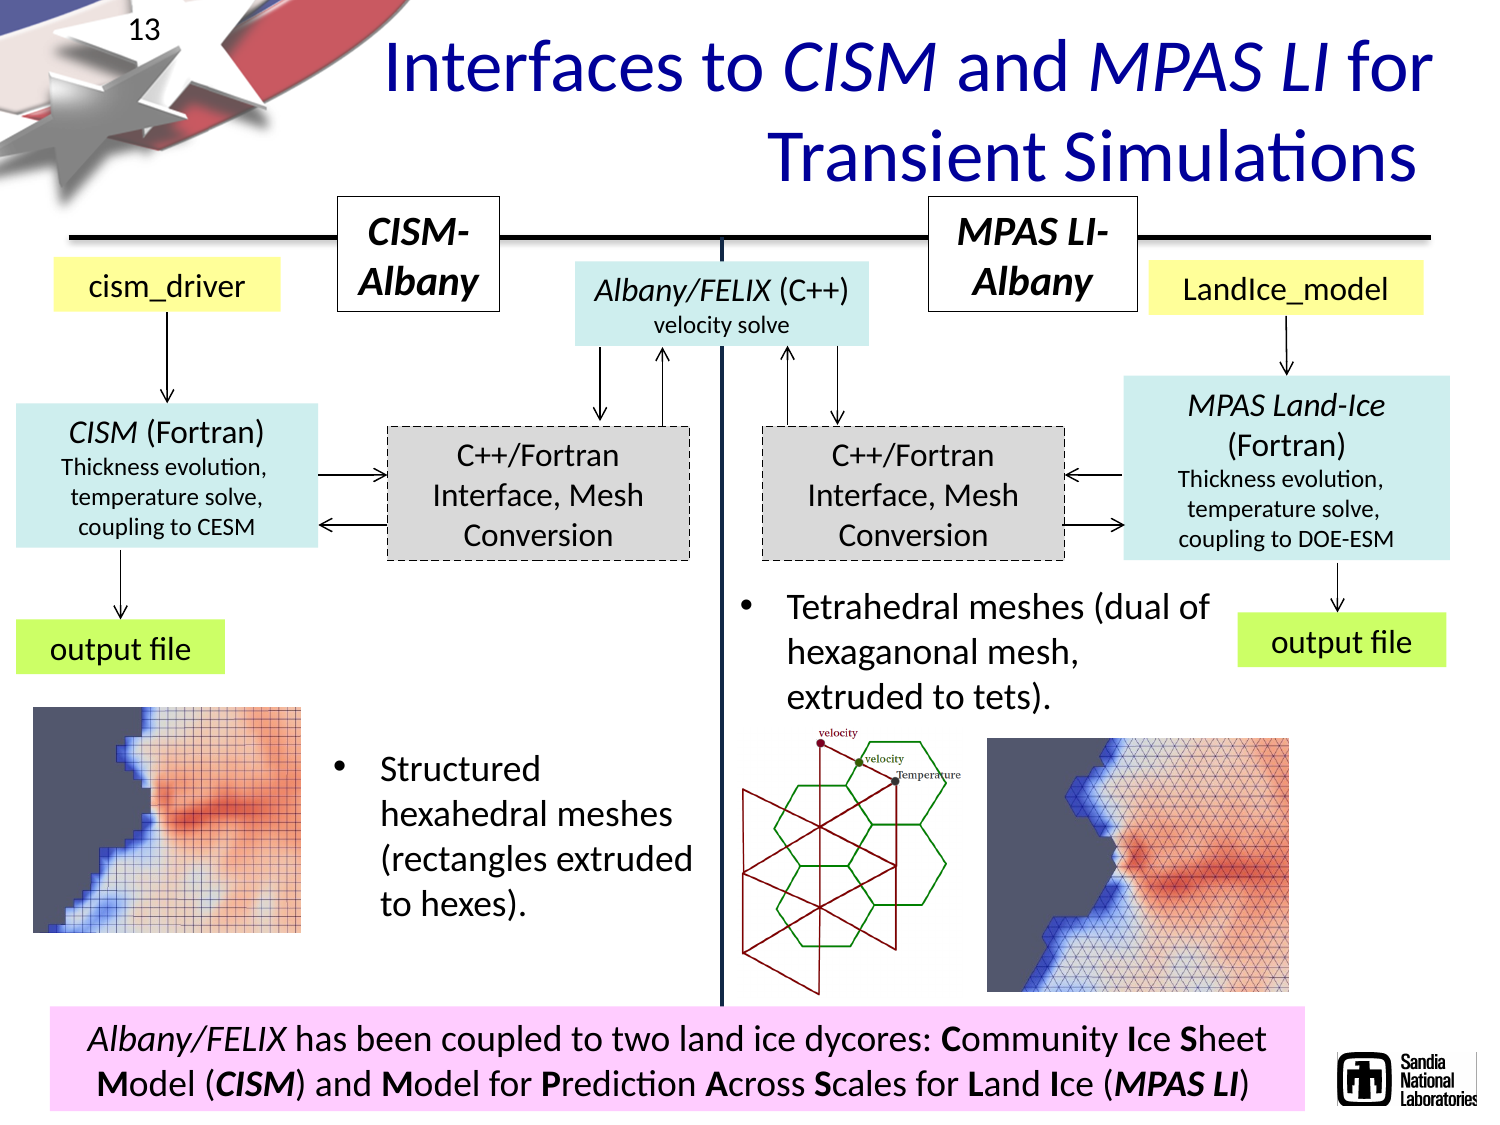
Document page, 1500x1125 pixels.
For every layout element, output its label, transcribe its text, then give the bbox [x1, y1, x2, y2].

text_box C++/Fortran Interface, Mesh Conversion [762, 426, 1065, 561]
picture [737, 727, 963, 998]
picture [987, 737, 1290, 992]
text_box output file [16, 619, 225, 675]
text_box Albany/FELIX (C++) velocity solve [726, 261, 869, 346]
text_box CISM-Albany [337, 196, 500, 312]
text_box MPAS LI-Albany [928, 196, 1138, 312]
text_box LandIce_model [1148, 260, 1424, 315]
text_box MPAS Land-Ice (Fortran) Thickness evolution, temperature solve, coupling to DOE-ESM [1123, 375, 1450, 561]
text_box Structured hexahedral meshes (rectangles extruded to hexes). [318, 736, 715, 931]
text_box Albany/FELIX has been coupled to two land ice dycores: Community Ice Sheet Model (CISM) and Model for Prediction Across Scales for Land Ice (MPAS LI) [49, 1006, 1305, 1112]
text_box output file [1237, 612, 1447, 668]
text_box Albany/FELIX (C++) velocity solve [575, 261, 717, 346]
picture [33, 707, 301, 933]
text_box cism_driver [53, 256, 281, 312]
text_box C++/Fortran Interface, Mesh Conversion [387, 426, 690, 561]
title Interfaces to CISM and MPAS LI for Transient Simulations [287, 12, 1451, 201]
text_box CISM (Fortran) Thickness evolution, temperature solve, coupling to CESM [16, 403, 319, 548]
text_box Tetrahedral meshes (dual of hexaganonal mesh, extruded to tets). [726, 574, 1238, 725]
